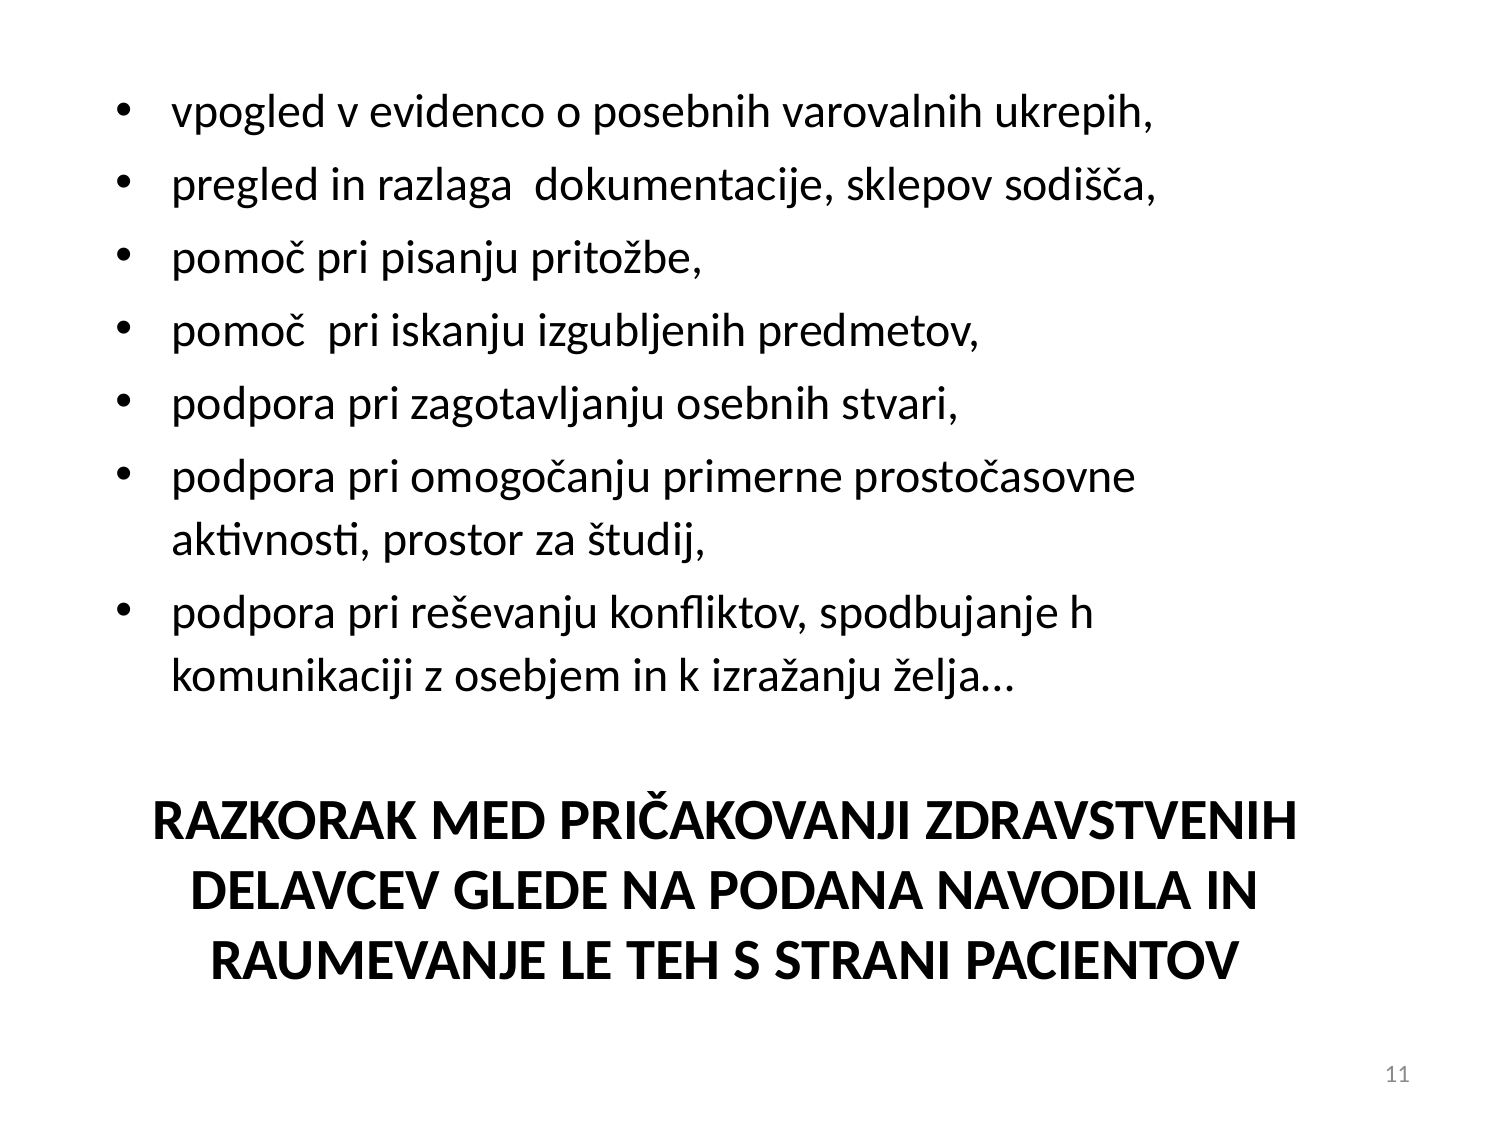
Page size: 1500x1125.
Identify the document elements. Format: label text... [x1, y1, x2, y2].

slide_number 11 [1074, 1042, 1425, 1103]
list vpogled v evidenco o posebnih varovalnih ukrepih, pregled in razlaga dokumentacije, sklepov sodišča, pomoč pri pisanju pritožbe, pomoč pri iskanju izgubljenih predmetov, podpora pri zagotavljanju osebnih stvari, podpora pri omogočanju primerne prostočasovne aktivnosti, prostor za študij, podpora pri reševanju konfliktov, spodbujanje h komunikaciji z osebjem in k izražanju želja… RAZKORAK MED PRIČAKOVANJI ZDRAVSTVENIH DELAVCEV GLEDE NA PODANA NAVODILA IN RAUMEVANJE LE TEH S STRANI PACIENTOV [100, 66, 1350, 1005]
